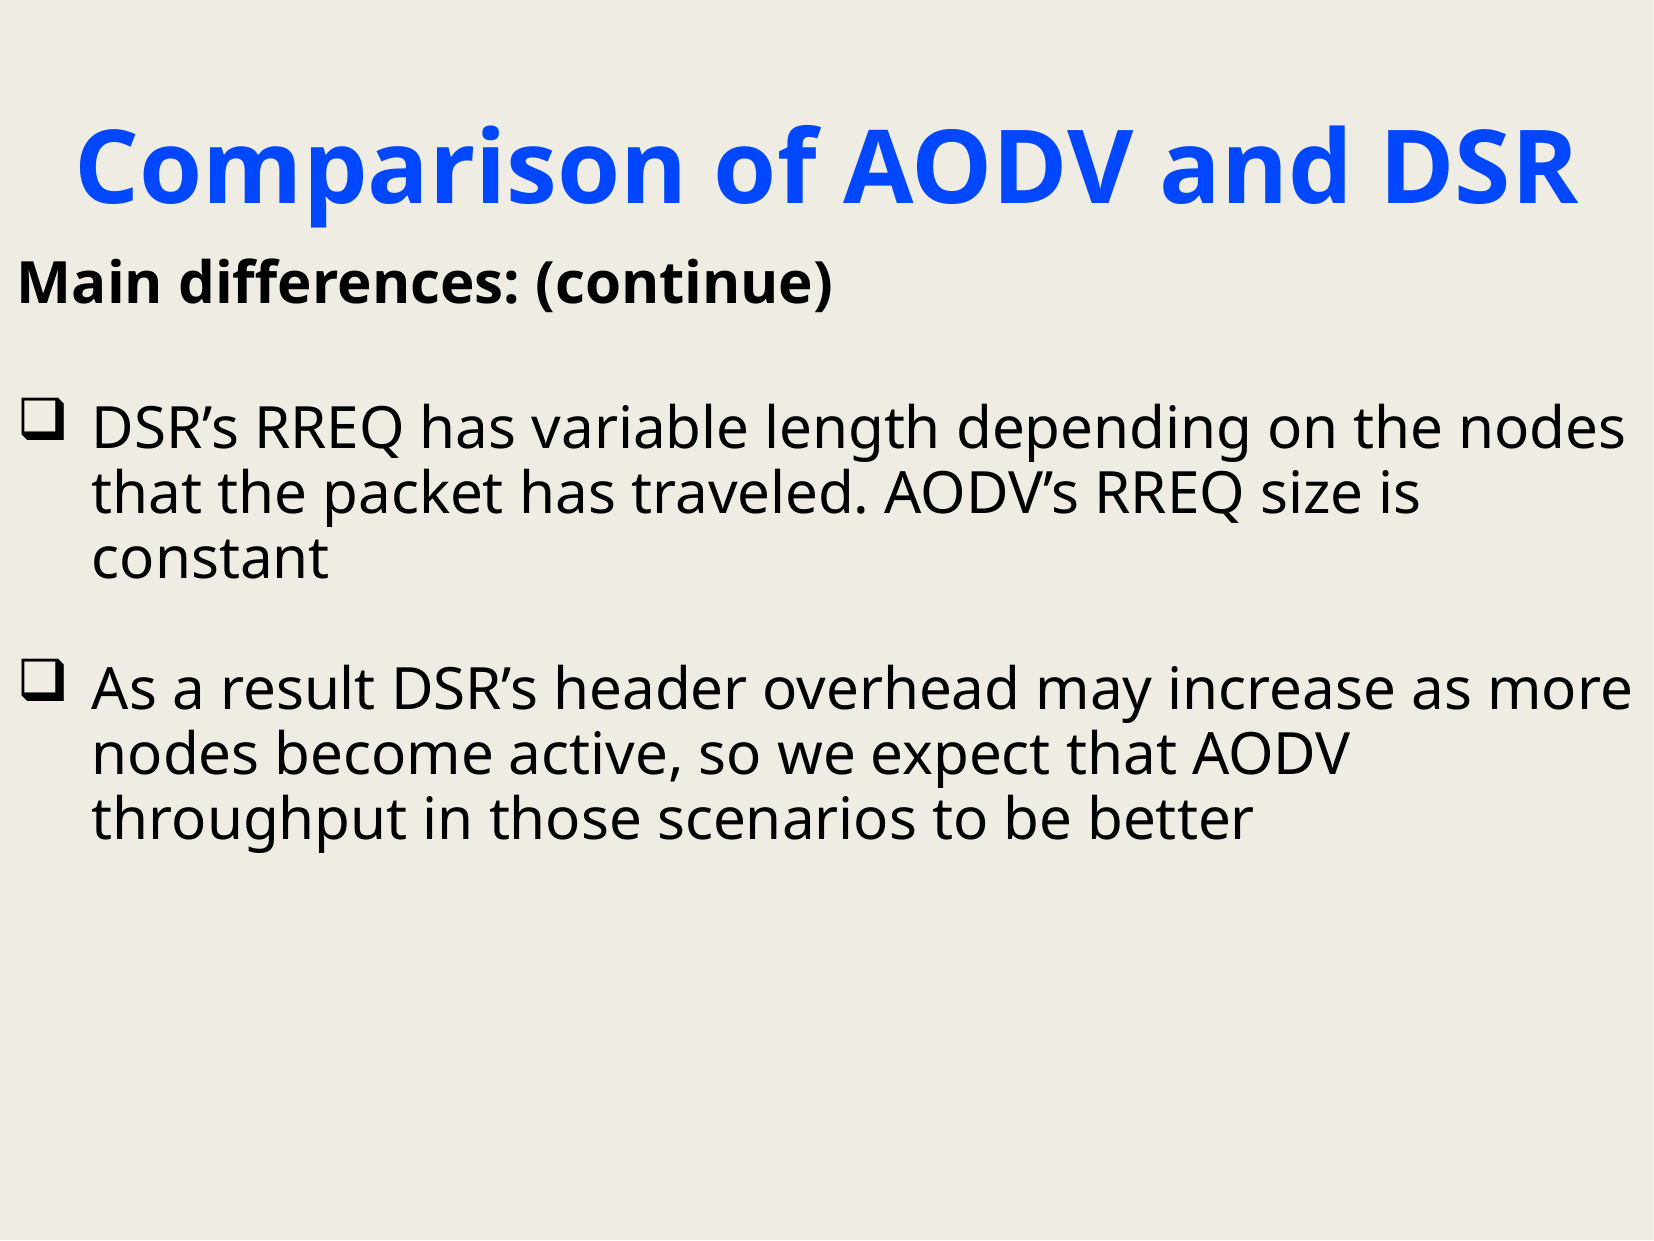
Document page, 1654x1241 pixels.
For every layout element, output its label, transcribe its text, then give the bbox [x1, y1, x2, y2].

title Comparison of AODV and DSR [29, 49, 1624, 227]
text_box Main differences: (continue) DSR’s RREQ has variable length depending on the nodes that the packet has traveled. AODV’s RREQ size is constant As a result DSR’s header overhead may increase as more nodes become active, so we expect that AODV throughput in those scenarios to be better [0, 227, 1654, 1224]
